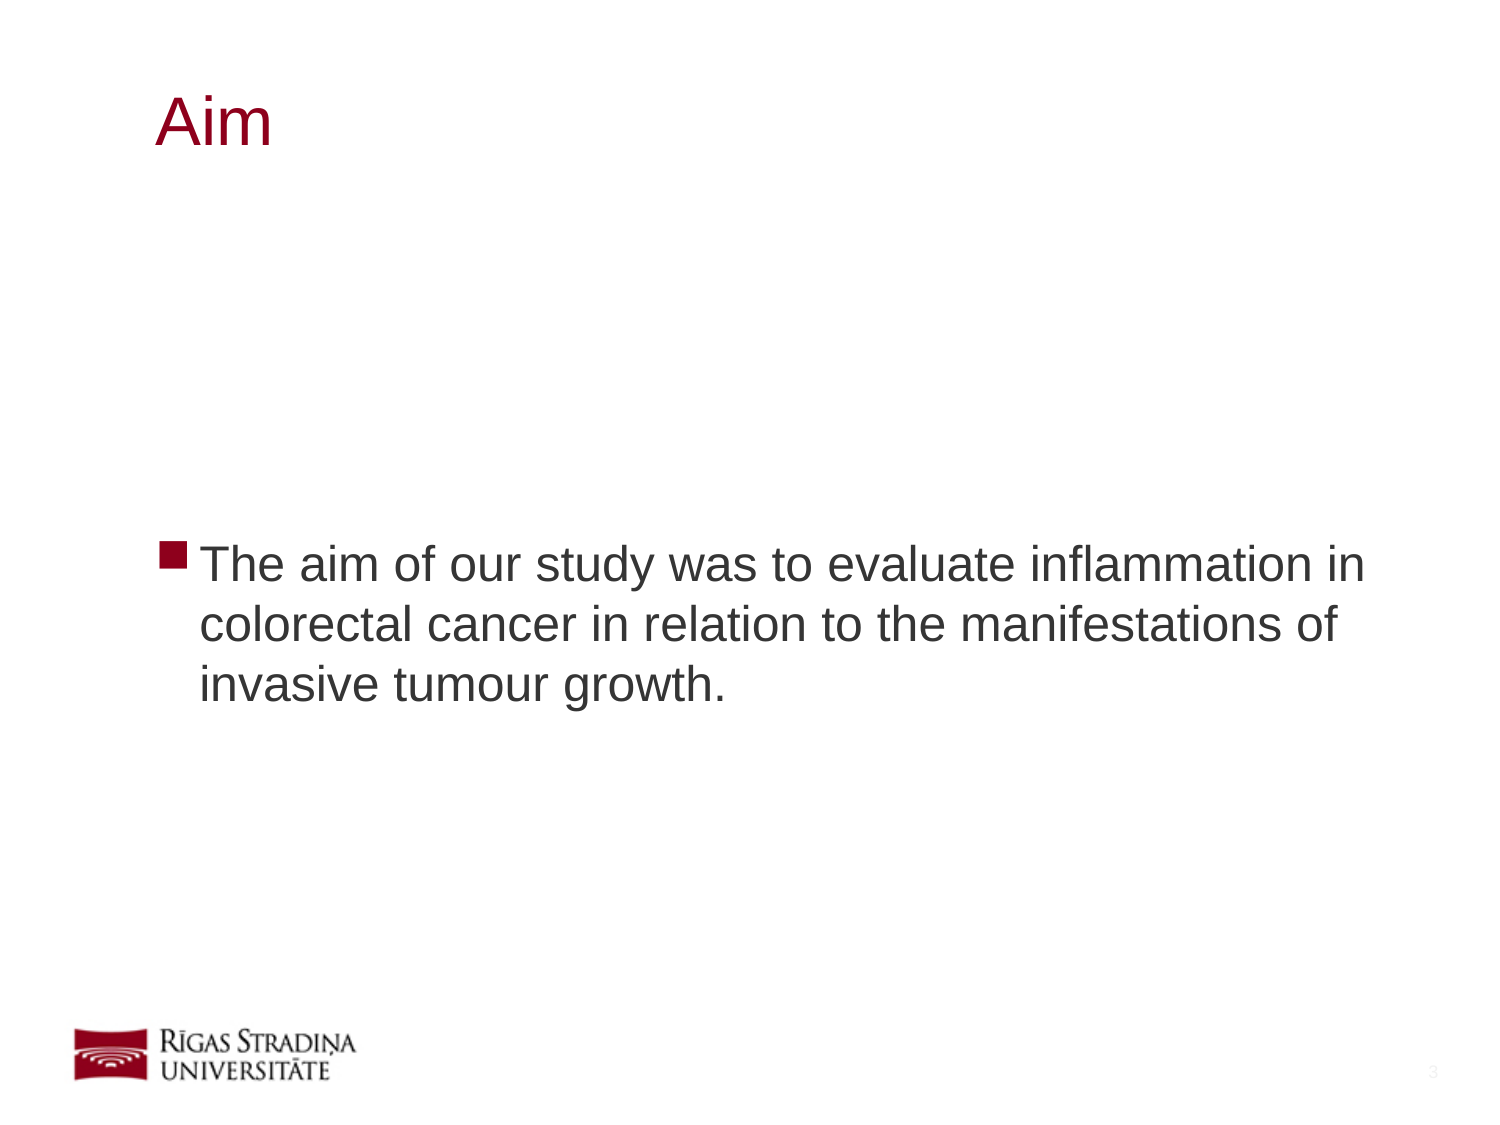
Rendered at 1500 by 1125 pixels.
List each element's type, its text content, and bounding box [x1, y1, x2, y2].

picture [53, 1007, 374, 1102]
list The aim of our study was to evaluate inflammation in colorectal cancer in relation to the manifestations of invasive tumour growth. [140, 234, 1418, 1008]
title Aim [140, 34, 1419, 212]
